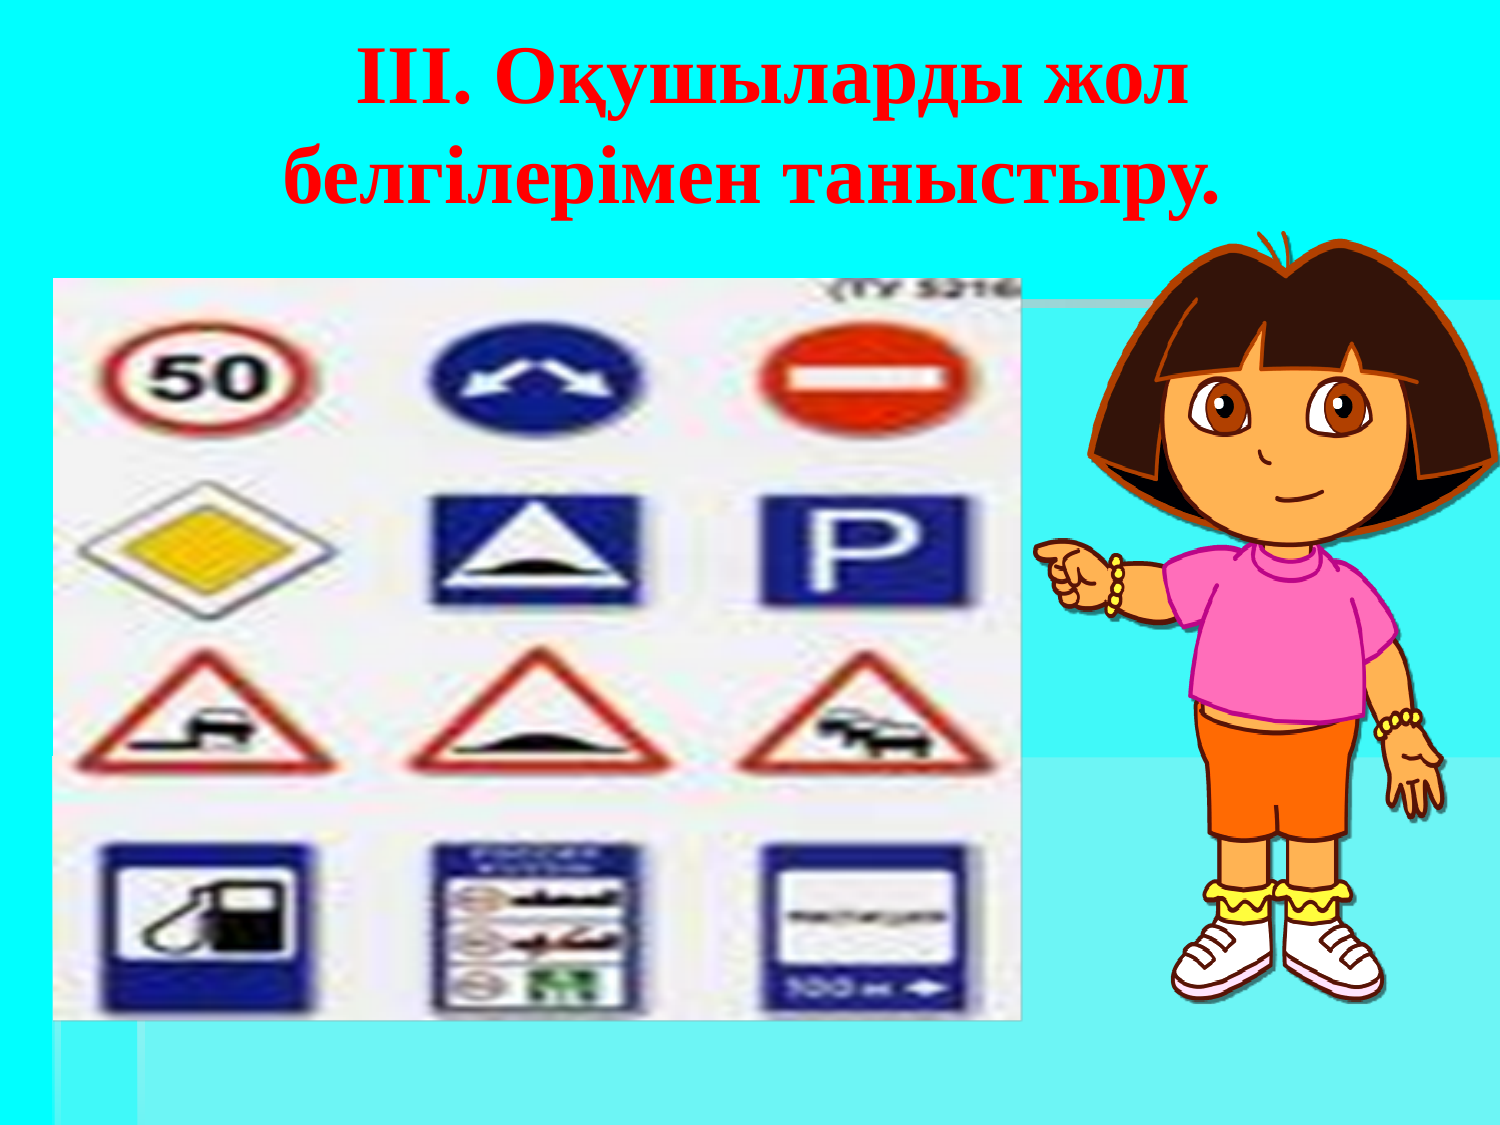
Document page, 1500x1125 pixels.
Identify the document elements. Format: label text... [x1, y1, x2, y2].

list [52, 278, 1026, 1024]
picture [1033, 231, 1498, 1002]
title ІІI. Оқушыларды жол белгілерімен таныстыру. [74, 66, 1451, 276]
